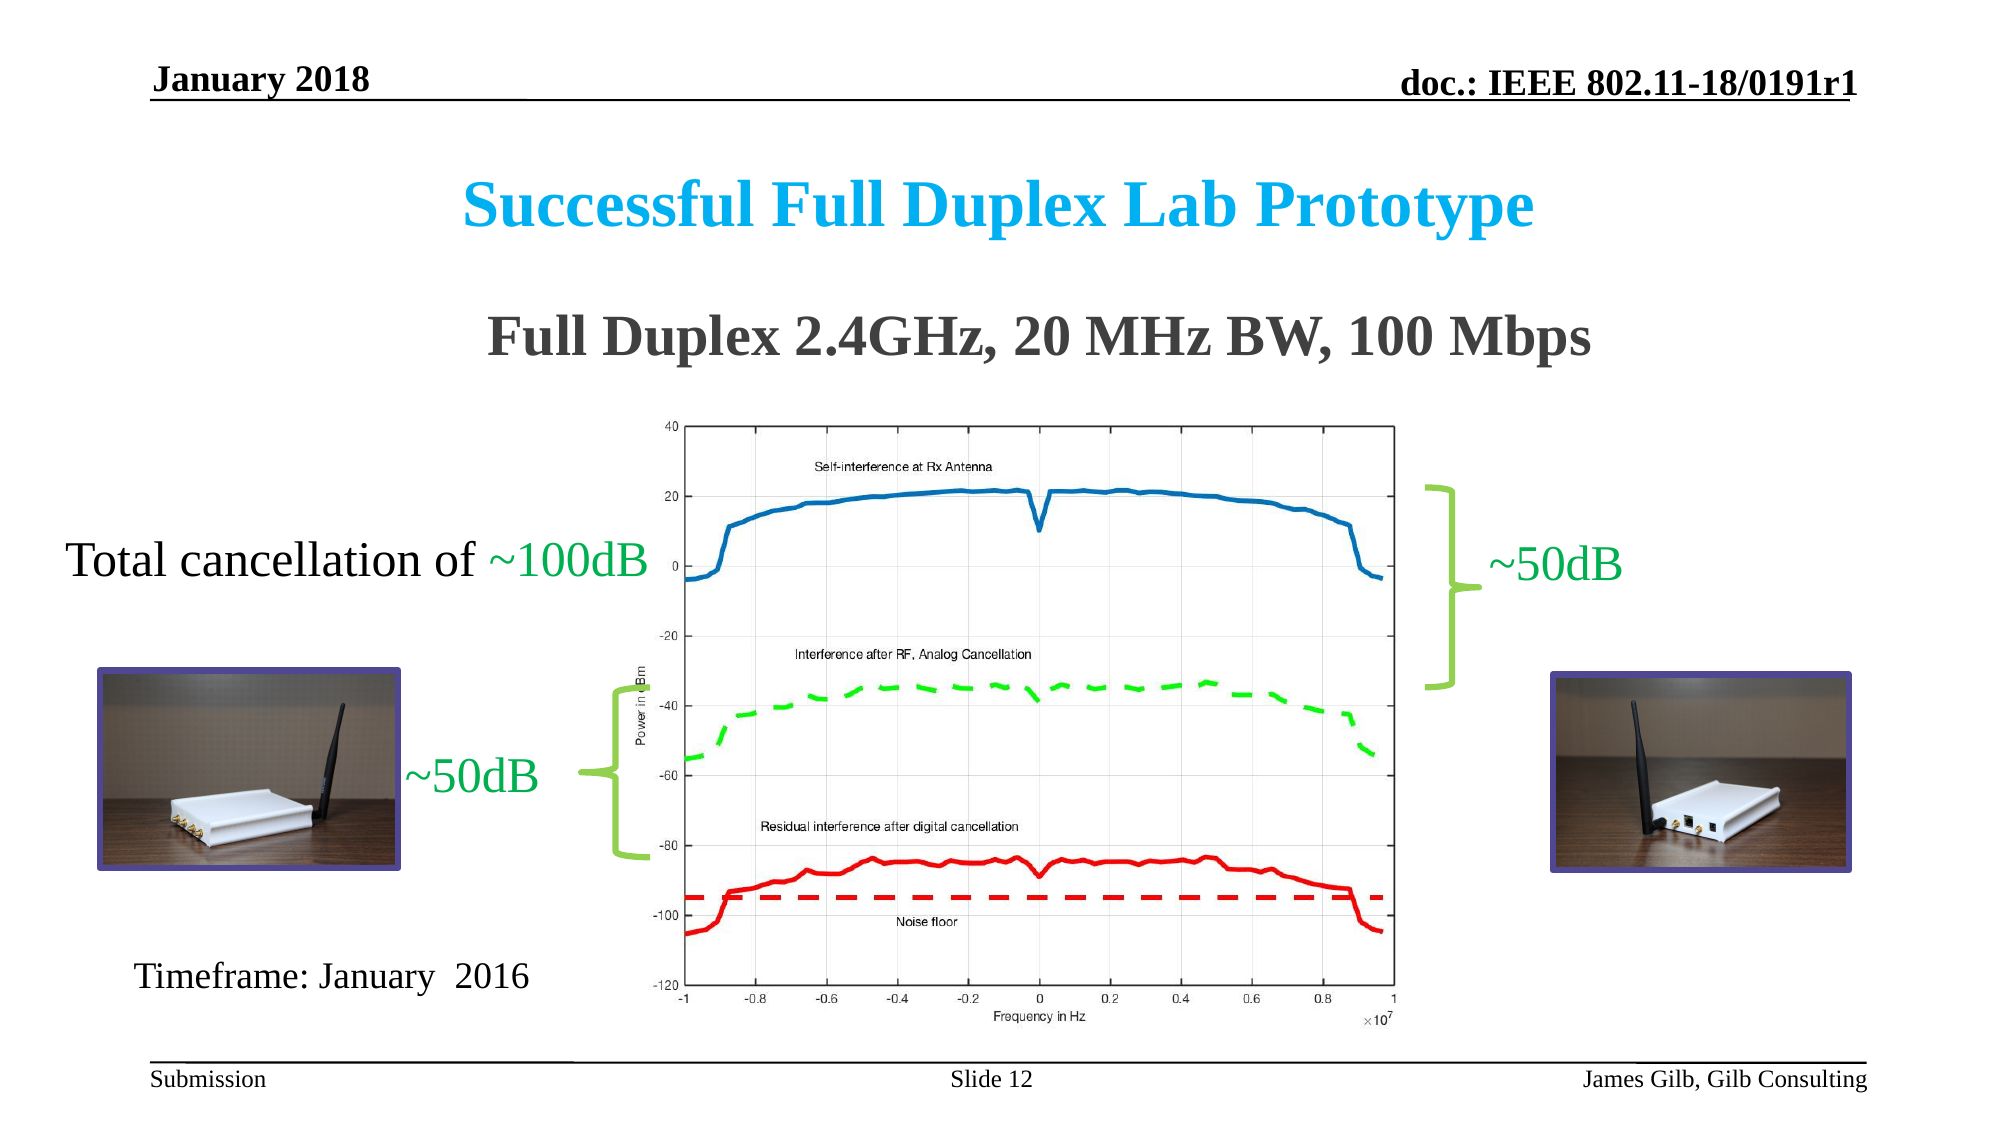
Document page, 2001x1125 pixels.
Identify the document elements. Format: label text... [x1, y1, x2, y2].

picture [565, 374, 1480, 1060]
text_box Timeframe: January 2016 [118, 943, 545, 1004]
text_box Successful Full Duplex Lab Prototype [149, 112, 1850, 287]
picture [102, 673, 396, 865]
picture [1555, 677, 1846, 868]
text_box January 2018 [152, 54, 563, 100]
text_box James Gilb, Gilb Consulting [1171, 1062, 1869, 1092]
text_box Full Duplex 2.4GHz, 20 MHz BW, 100 Mbps [472, 289, 1623, 465]
text_box ~50dB [1484, 523, 1877, 598]
text_box Slide <number> [950, 1068, 1066, 1122]
text_box Total cancellation of ~100dB [50, 518, 560, 594]
text_box ~50dB [399, 735, 555, 810]
